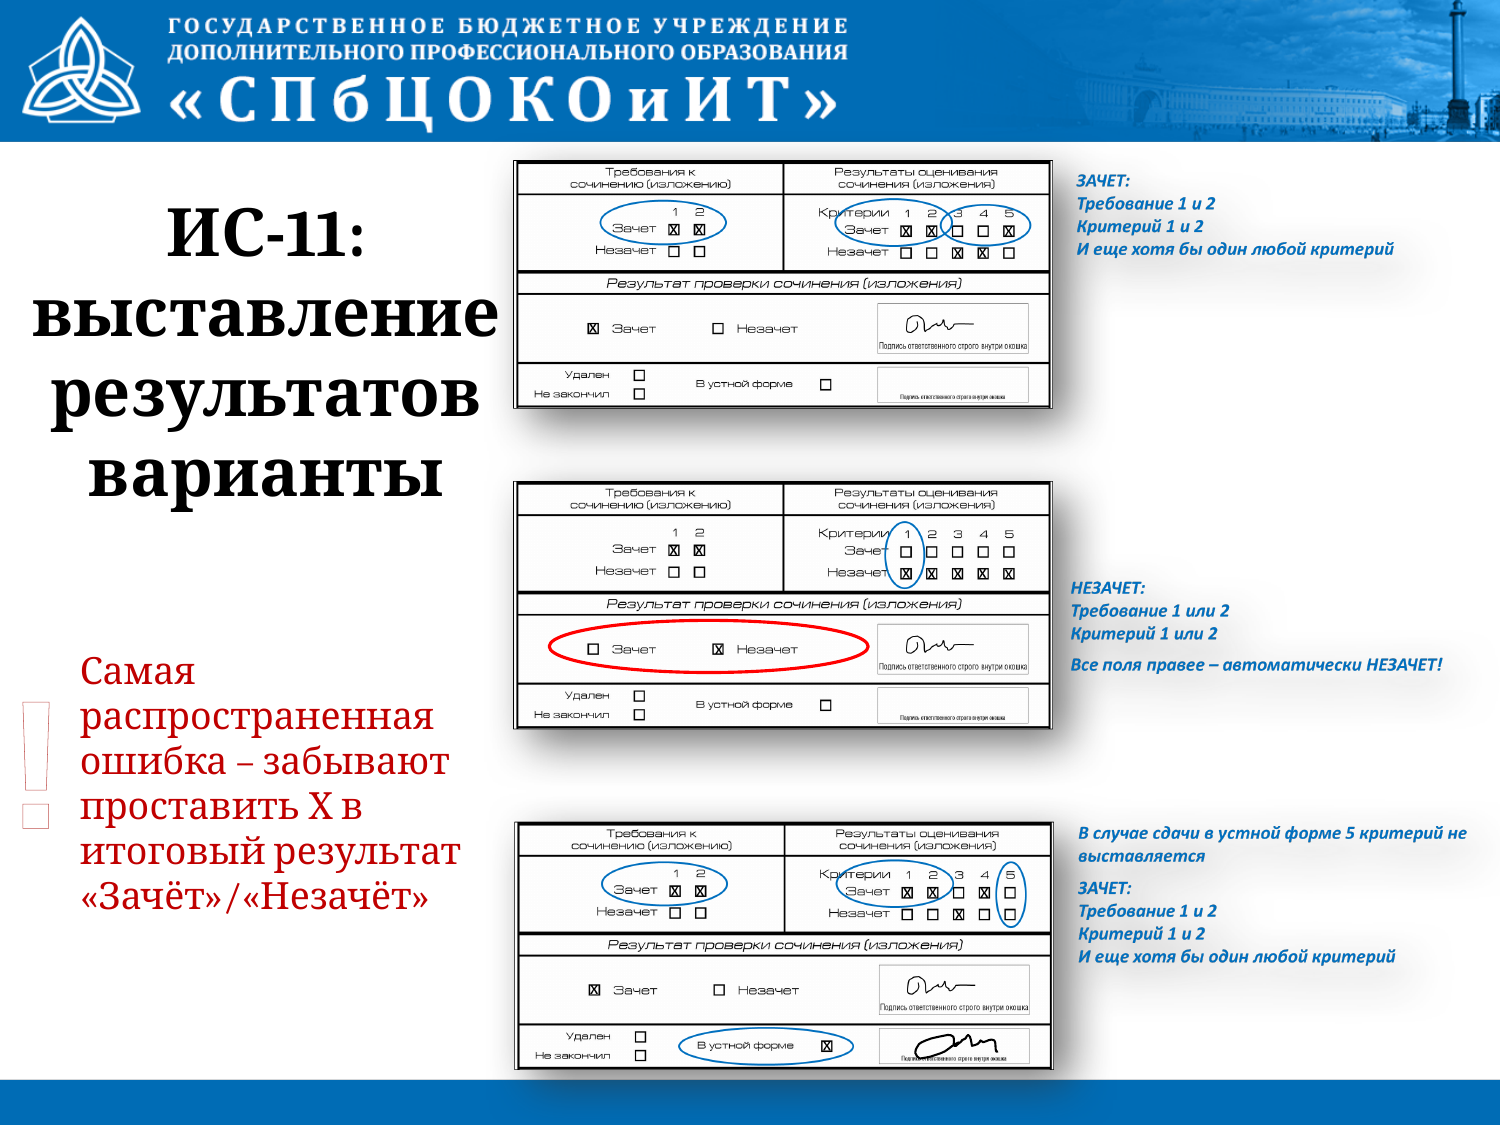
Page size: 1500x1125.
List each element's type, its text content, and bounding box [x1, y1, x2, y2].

title ИС-11: выставление результатов варианты [0, 184, 508, 517]
text_box Самая распространенная ошибка – забывают проставить Х в итоговый результат «Зачёт»/«Незачёт» [65, 639, 508, 925]
picture [0, 0, 1500, 1125]
text_box ! [0, 637, 82, 873]
